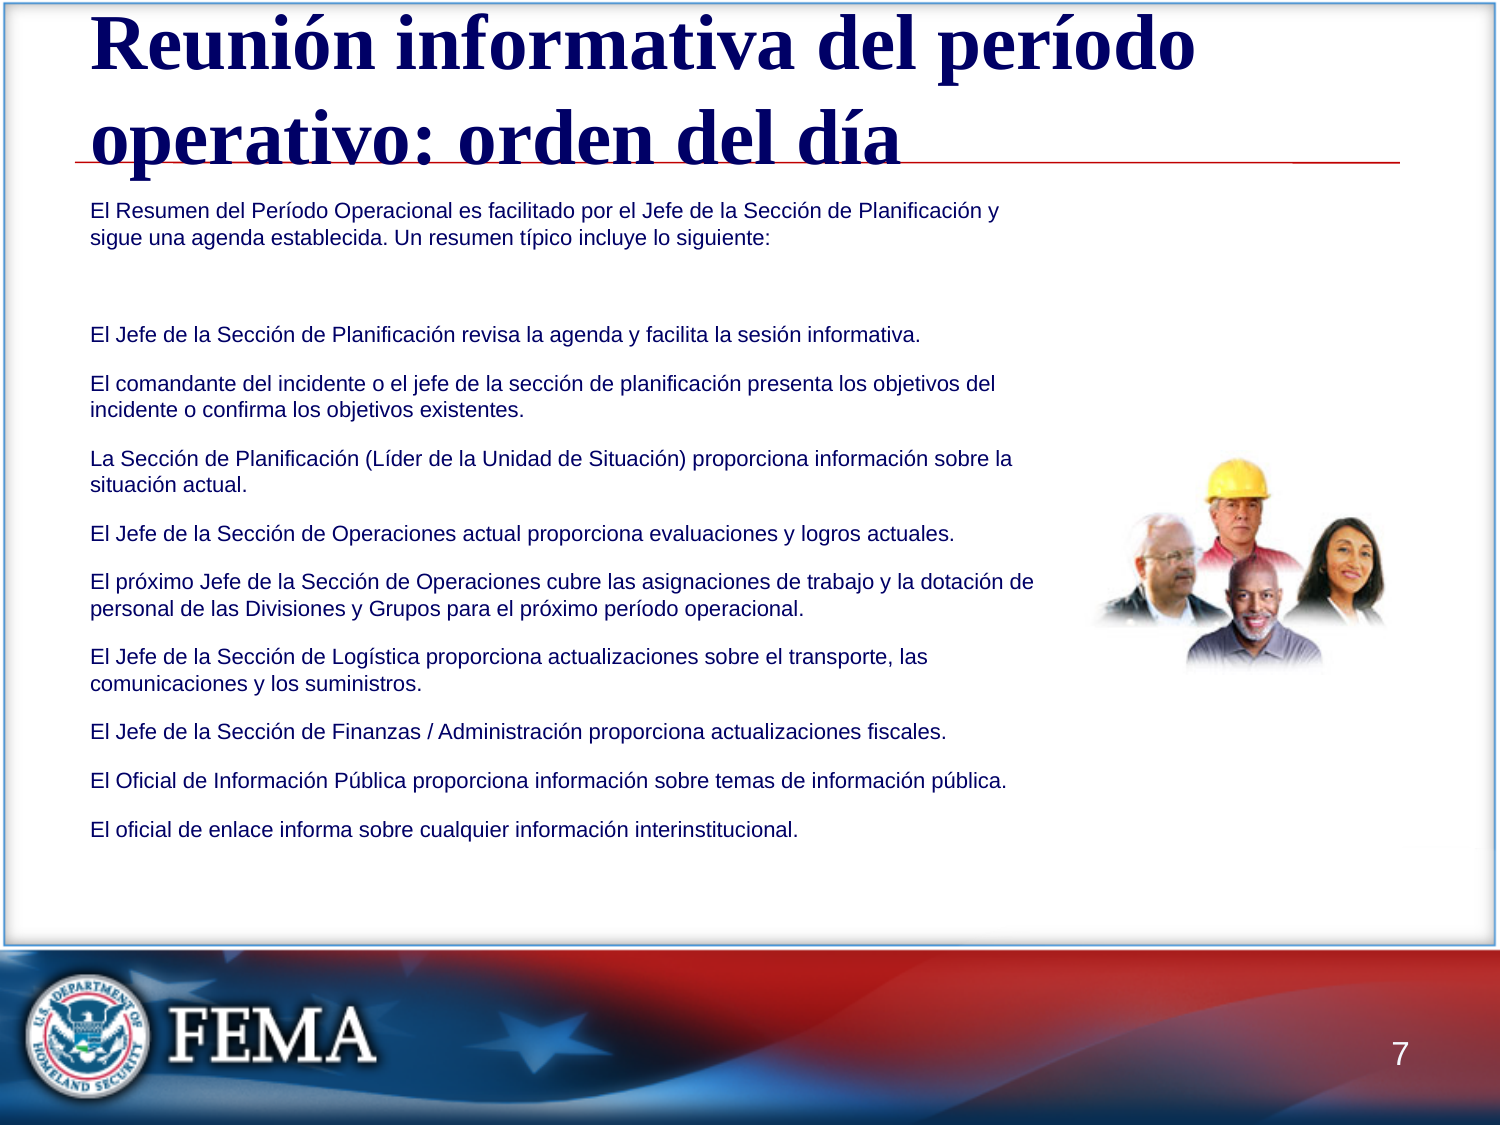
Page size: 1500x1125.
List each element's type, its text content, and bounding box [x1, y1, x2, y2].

picture [0, 0, 1500, 1125]
list El Resumen del Período Operacional es facilitado por el Jefe de la Sección de Planificación y sigue una agenda establecida. Un resumen típico incluye lo siguiente: El Jefe de la Sección de Planificación revisa la agenda y facilita la sesión informativa. El comandante del incidente o el jefe de la sección de planificación presenta los objetivos del incidente o confirma los objetivos existentes. La Sección de Planificación (Líder de la Unidad de Situación) proporciona información sobre la situación actual. El Jefe de la Sección de Operaciones actual proporciona evaluaciones y logros actuales. El próximo Jefe de la Sección de Operaciones cubre las asignaciones de trabajo y la dotación de personal de las Divisiones y Grupos para el próximo período operacional. El Jefe de la Sección de Logística proporciona actualizaciones sobre el transporte, las comunicaciones y los suministros. El Jefe de la Sección de Finanzas / Administración proporciona actualizaciones fiscales. El Oficial de Información Pública proporciona información sobre temas de información pública. El oficial de enlace informa sobre cualquier información interinstitucional. [75, 189, 1050, 936]
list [1083, 450, 1392, 675]
title Reunión informativa del período operativo: orden del día [75, 32, 1425, 138]
slide_number 7 [1074, 1024, 1425, 1103]
